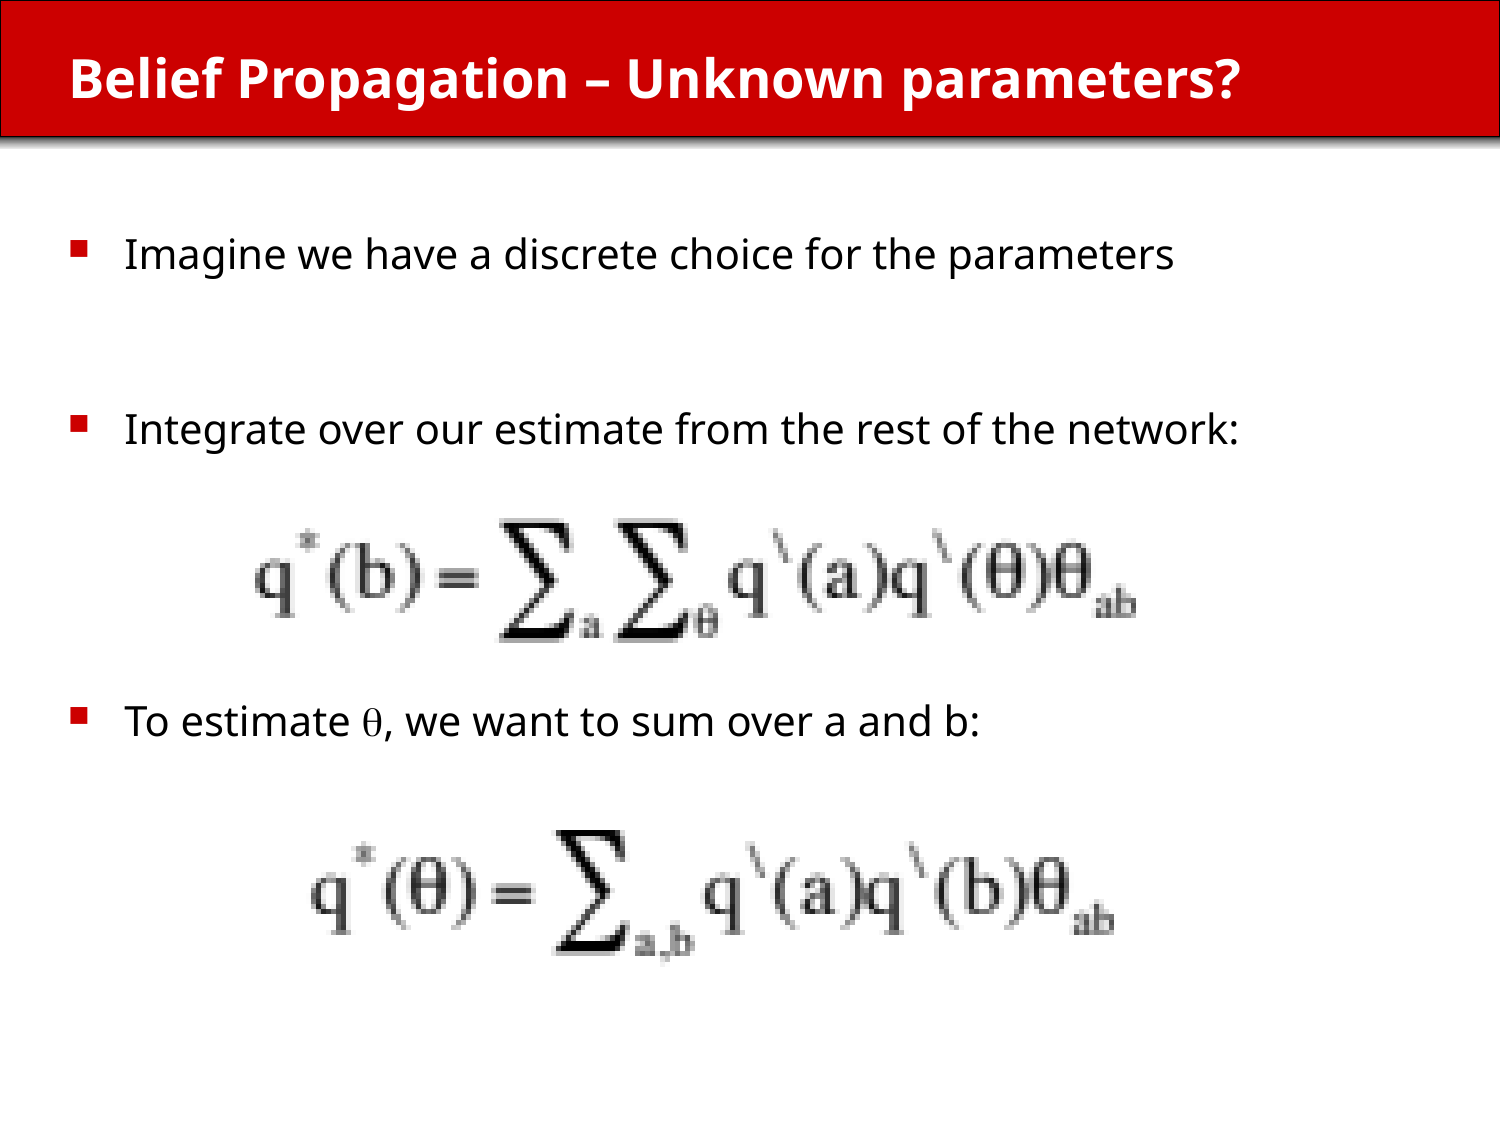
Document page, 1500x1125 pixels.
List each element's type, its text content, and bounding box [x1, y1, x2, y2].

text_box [245, 503, 1152, 655]
list Imagine we have a discrete choice for the parameters Integrate over our estimate from the rest of the network: To estimate q, we want to sum over a and b: [53, 220, 1436, 1035]
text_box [302, 814, 1129, 973]
title Belief Propagation – Unknown parameters? [53, 31, 1459, 124]
